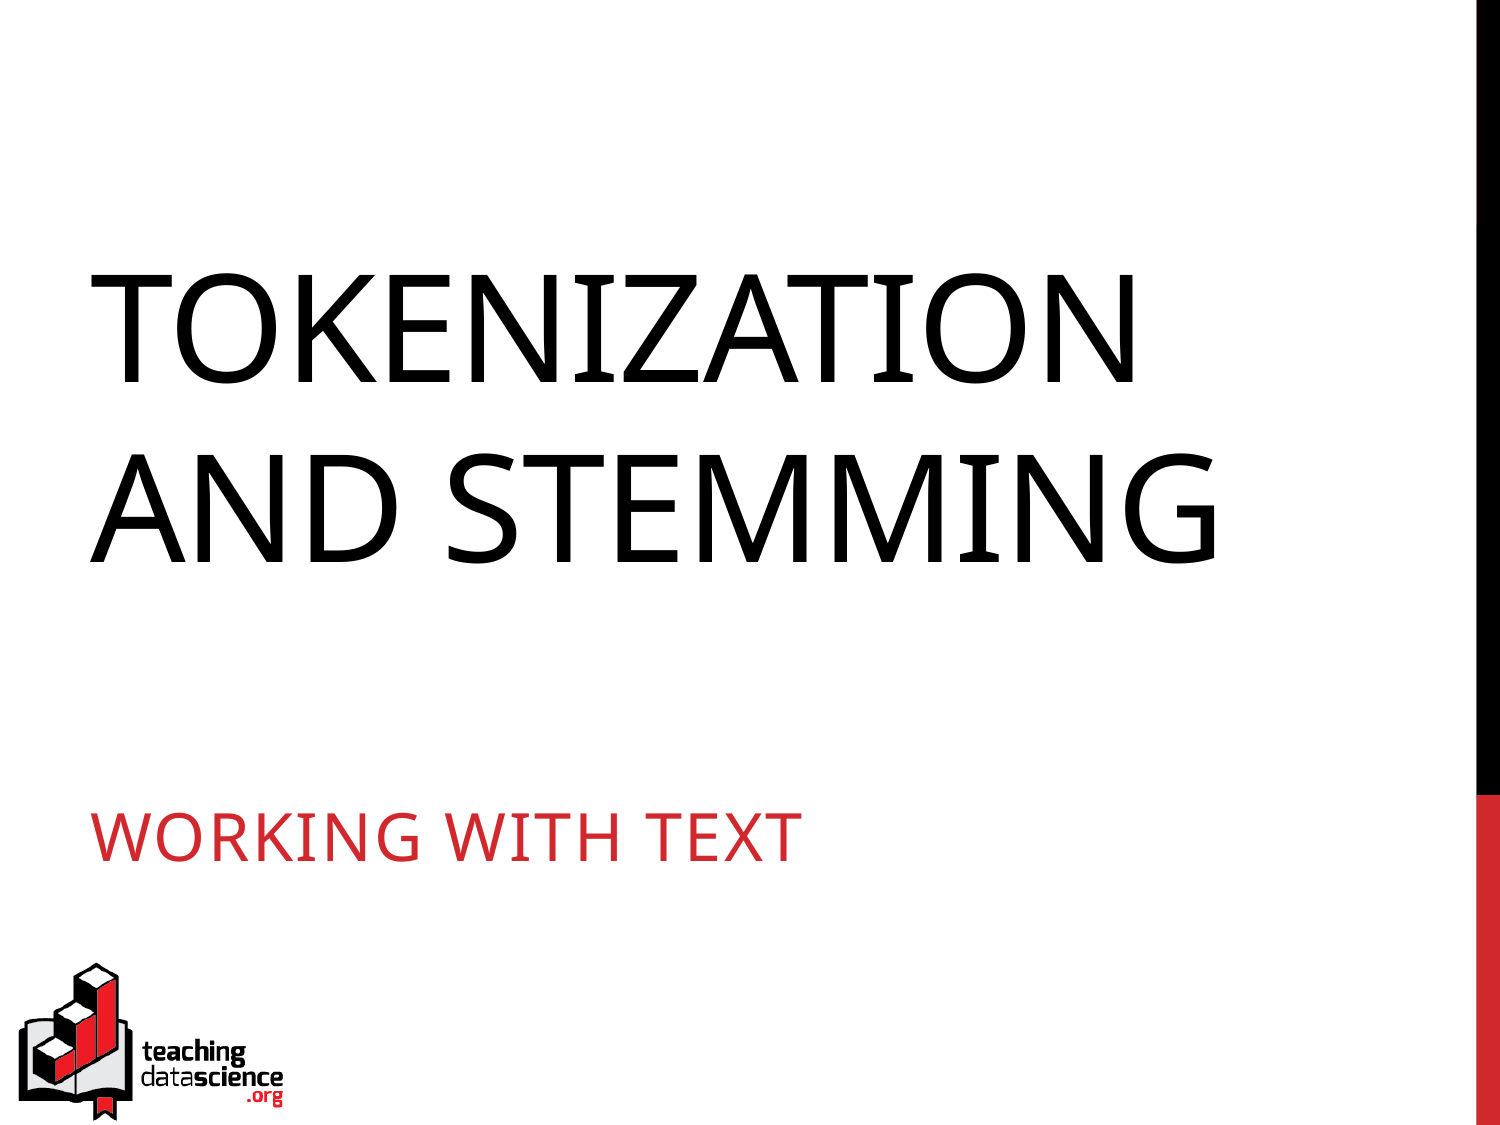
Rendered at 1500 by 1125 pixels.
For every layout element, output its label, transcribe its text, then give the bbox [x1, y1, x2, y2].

picture [18, 962, 283, 1121]
title Tokenization and stemming [75, 37, 1350, 788]
subtitle working with Text [75, 787, 1200, 938]
